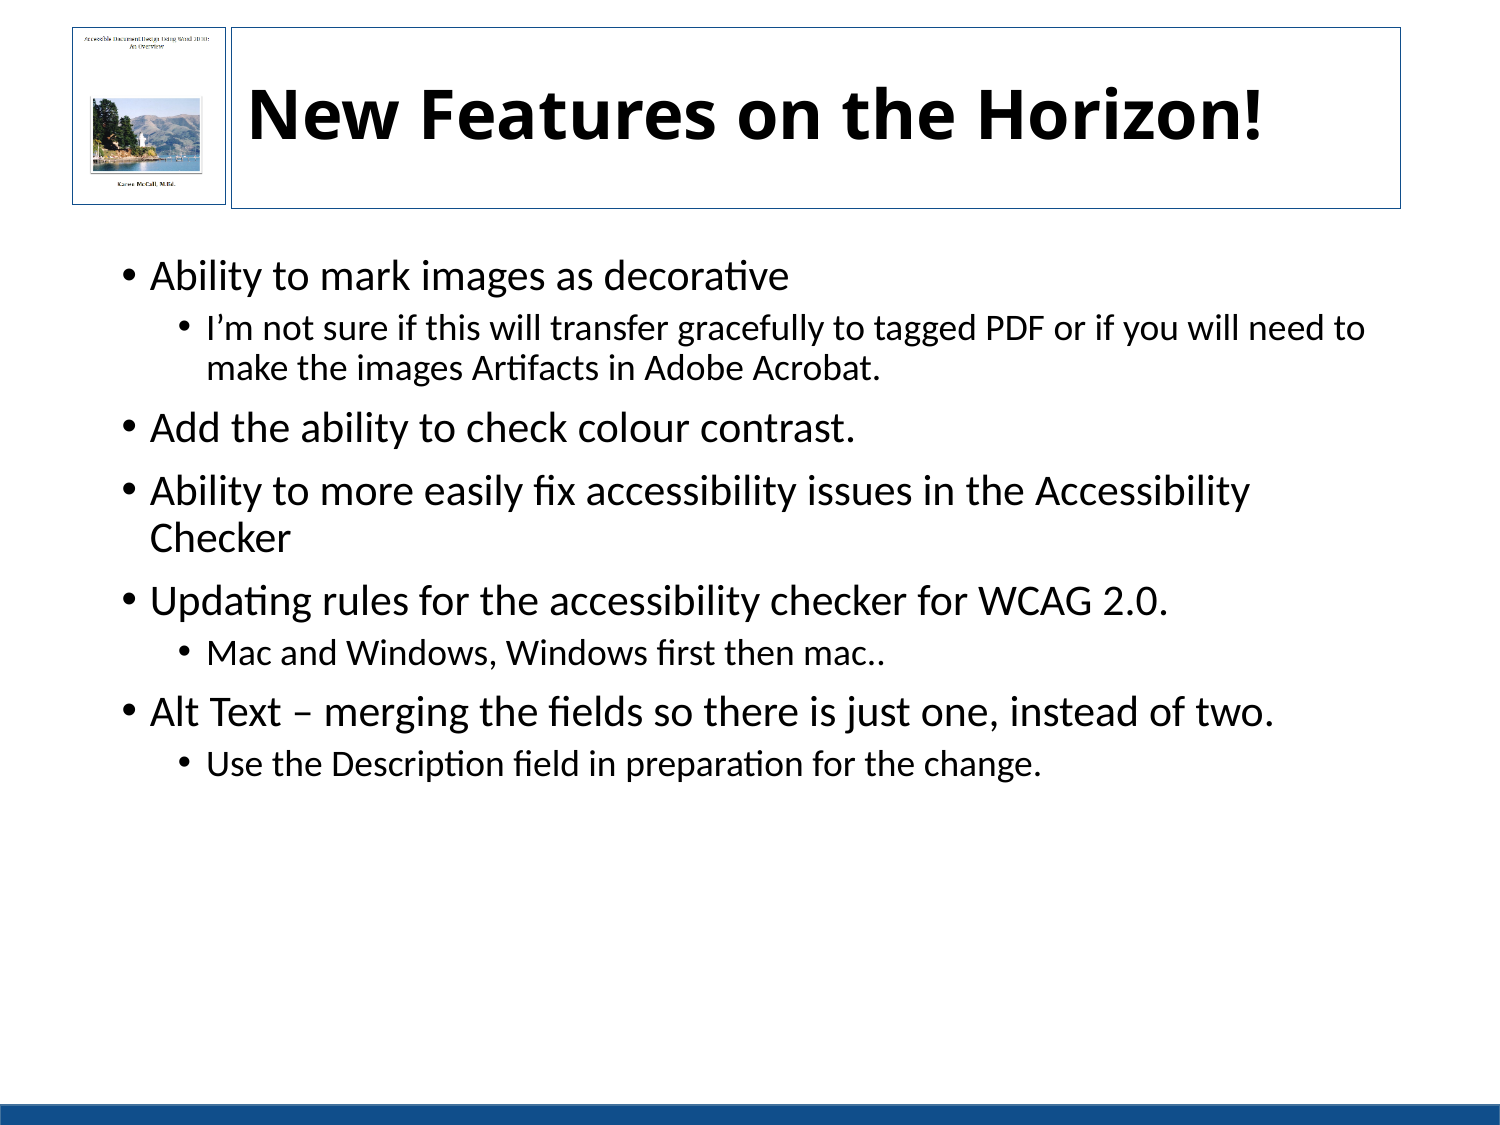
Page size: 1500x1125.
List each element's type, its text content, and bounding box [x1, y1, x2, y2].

list Ability to mark images as decorative I’m not sure if this will transfer gracefully to tagged PDF or if you will need to make the images Artifacts in Adobe Acrobat. Add the ability to check colour contrast. Ability to more easily fix accessibility issues in the Accessibility Checker Updating rules for the accessibility checker for WCAG 2.0. Mac and Windows, Windows first then mac.. Alt Text – merging the fields so there is just one, instead of two. Use the Description field in preparation for the change. [106, 245, 1401, 998]
title New Features on the Horizon! [231, 27, 1401, 209]
picture [73, 28, 225, 204]
